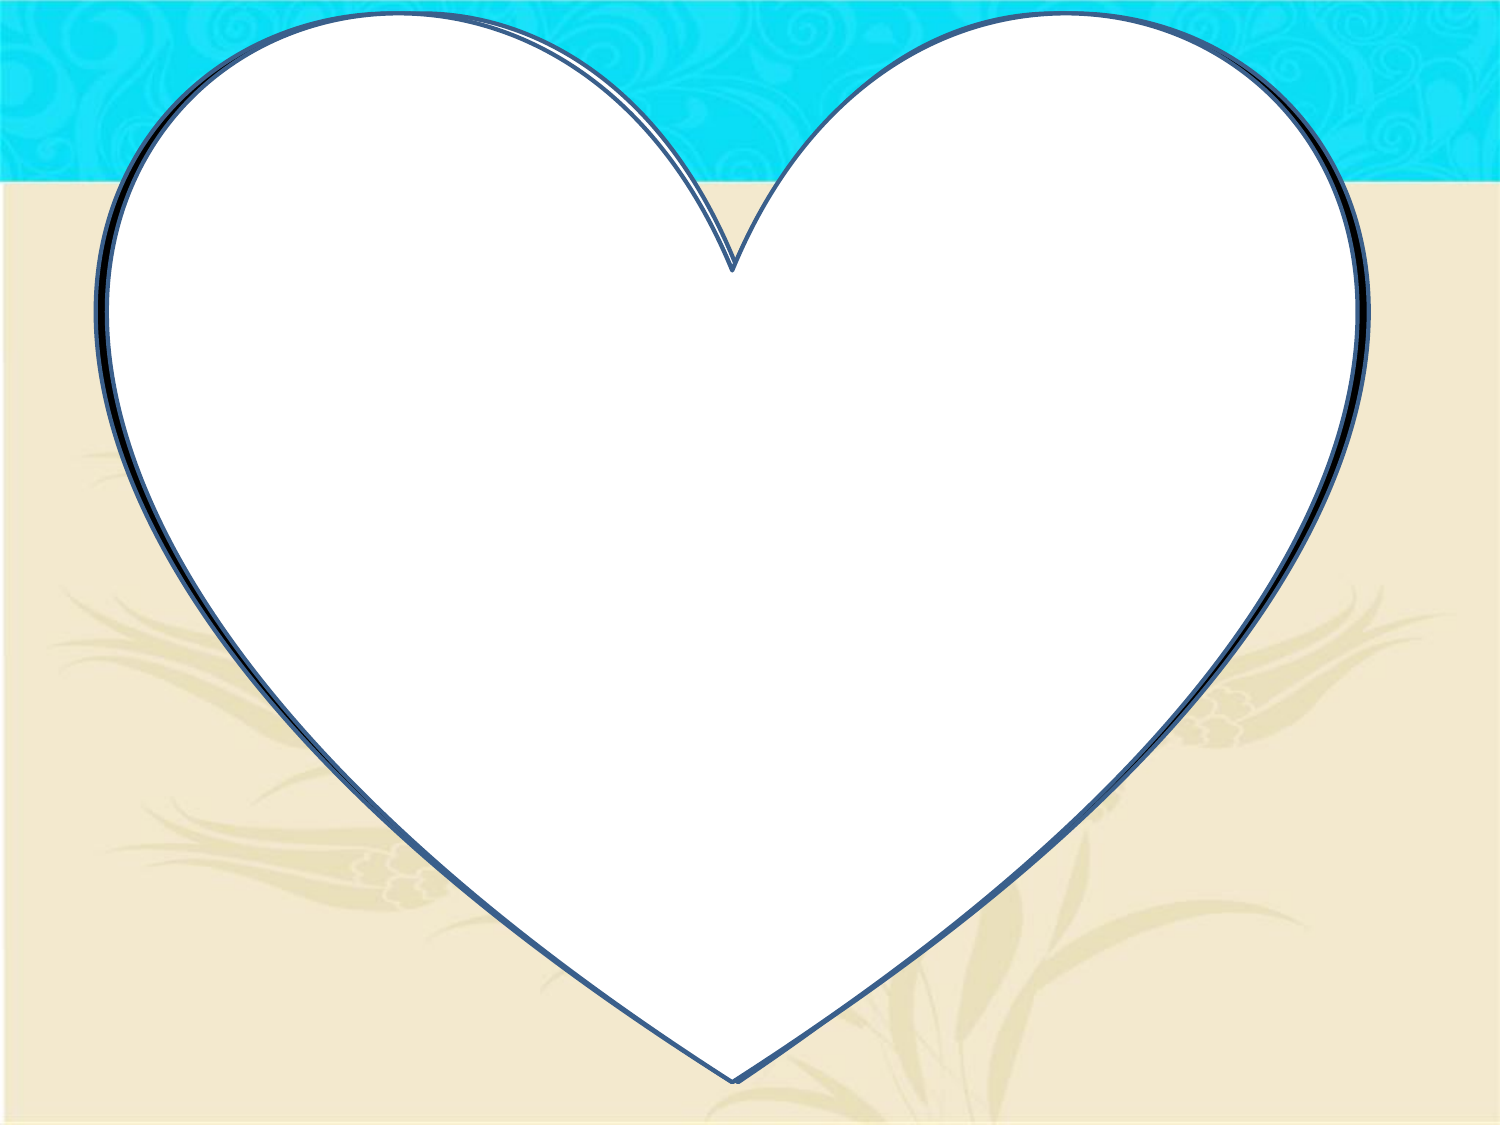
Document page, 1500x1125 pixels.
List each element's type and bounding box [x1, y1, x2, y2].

picture [0, 0, 1500, 1125]
text_box [420, 11, 593, 68]
text_box [93, 14, 659, 1038]
text_box [735, 1037, 807, 1084]
text_box [1253, 68, 1353, 201]
text_box [814, 434, 1353, 1033]
text_box [104, 11, 1360, 1084]
text_box [581, 68, 883, 263]
text_box [801, 13, 1371, 1041]
text_box [271, 707, 651, 1033]
